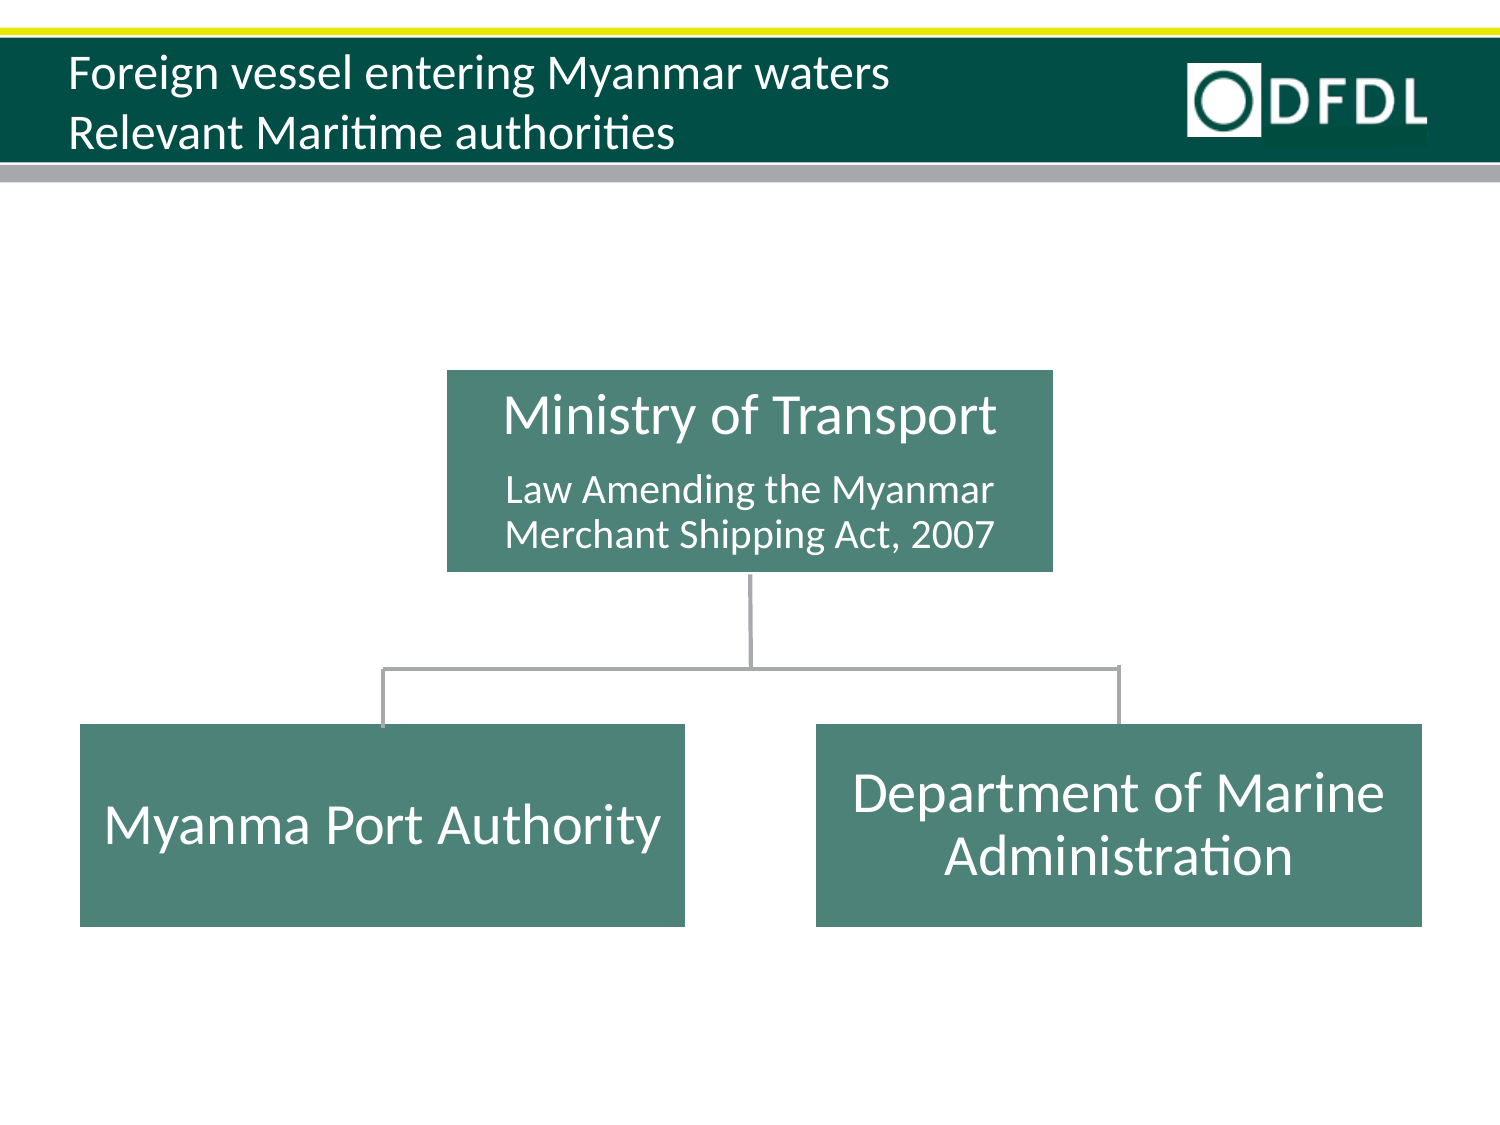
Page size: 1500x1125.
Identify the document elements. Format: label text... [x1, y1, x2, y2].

title Foreign vessel entering Myanmar waters Relevant Maritime authorities [53, 54, 1116, 144]
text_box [77, 367, 1425, 929]
